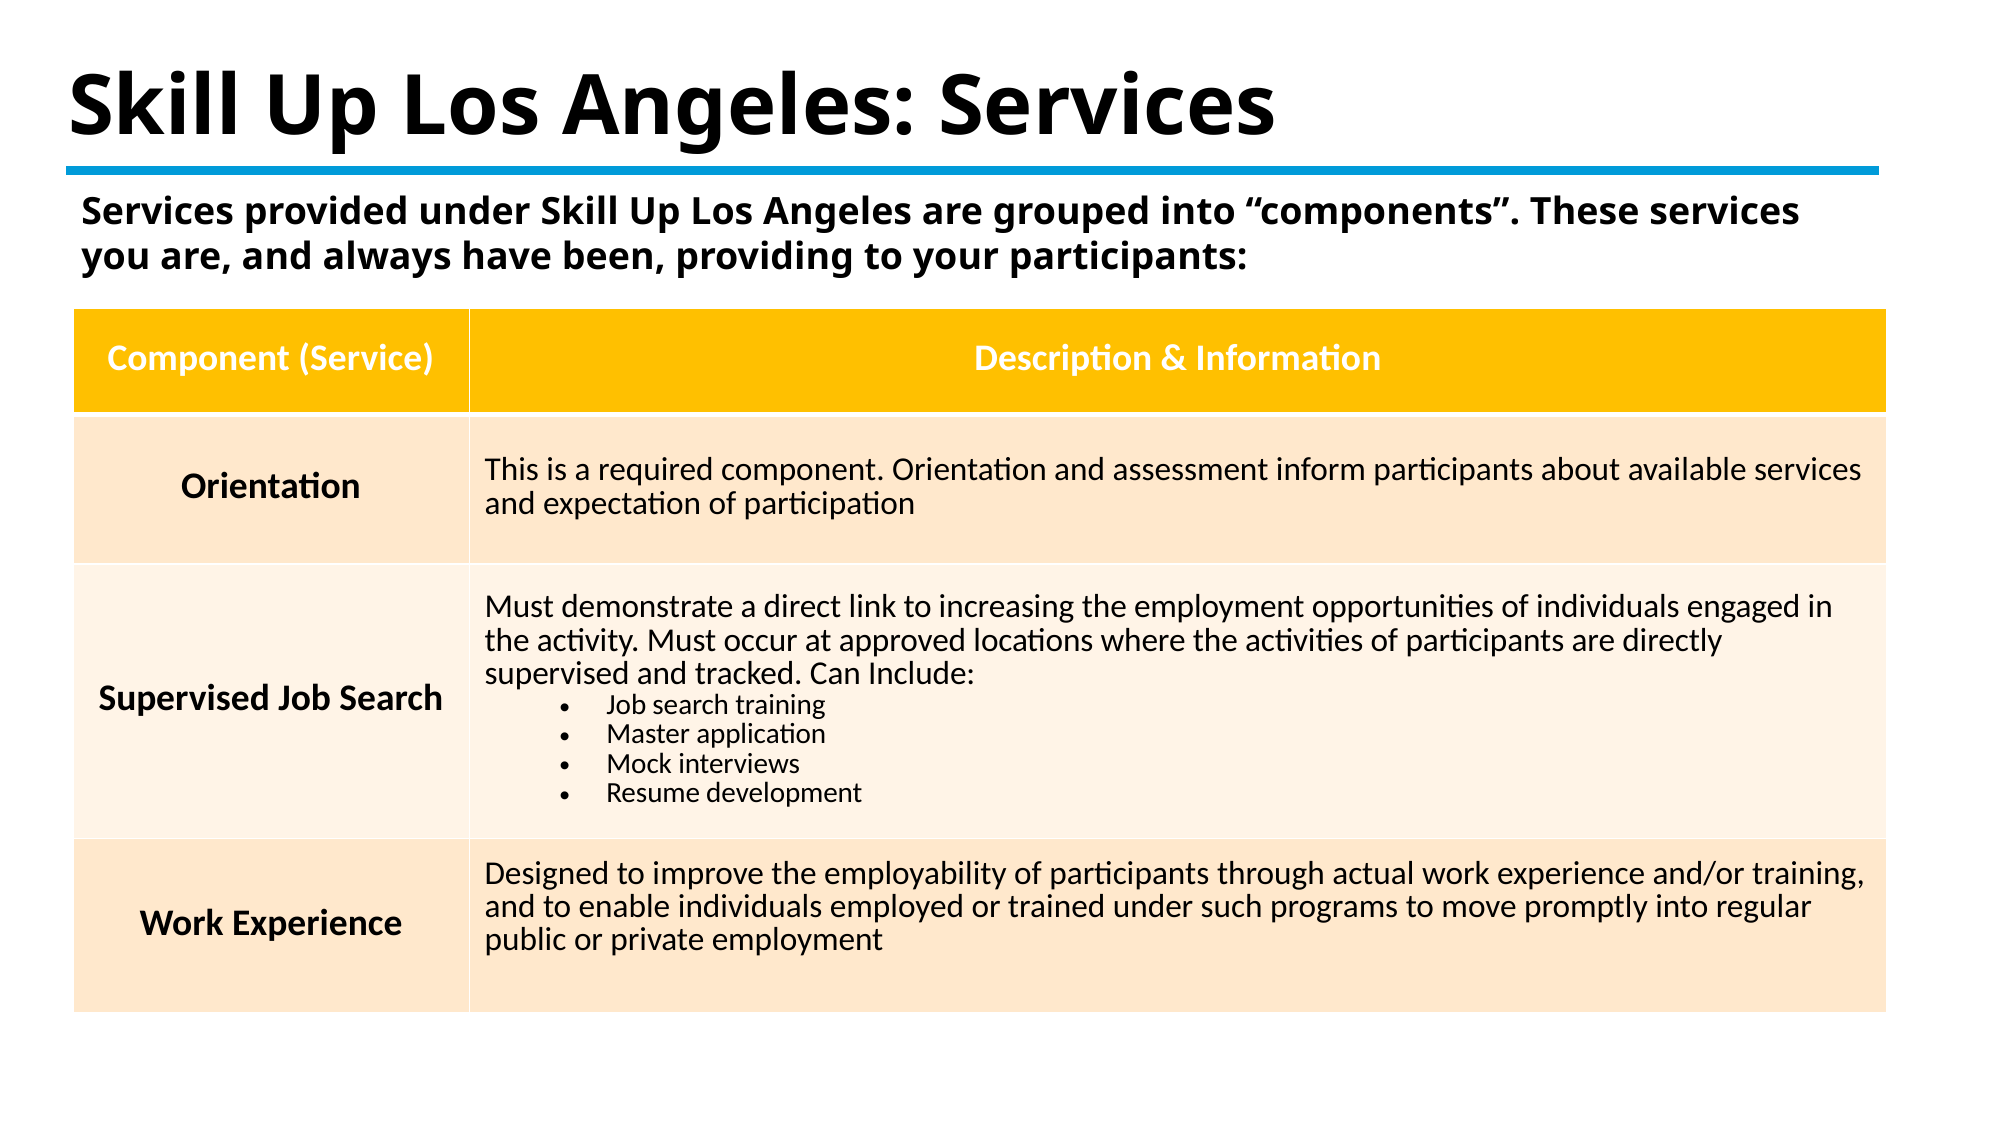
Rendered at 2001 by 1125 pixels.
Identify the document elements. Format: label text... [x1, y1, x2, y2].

table_cell This is a required component. Orientation and assessment inform participants about available services and expectation of participation [470, 417, 1886, 563]
table_header Component (Service) [74, 309, 469, 412]
table_cell Orientation [74, 417, 469, 563]
table_cell Must demonstrate a direct link to increasing the employment opportunities of individuals engaged in the activity. Must occur at approved locations where the activities of participants are directly supervised and tracked. Can Include: Job search training Master application Mock interviews Resume development [470, 565, 1886, 838]
table_cell Designed to improve the employability of participants through actual work experience and/or training, and to enable individuals employed or trained under such programs to move promptly into regular public or private employment [470, 839, 1886, 1012]
text_box Services provided under Skill Up Los Angeles are grouped into “components”. These services you are, and always have been, providing to your participants: [66, 179, 1893, 285]
table_cell Work Experience [74, 839, 469, 1012]
table_header Description & Information [470, 309, 1886, 412]
table_cell Supervised Job Search [74, 565, 469, 838]
title Skill Up Los Angeles: Services [53, 35, 1779, 180]
